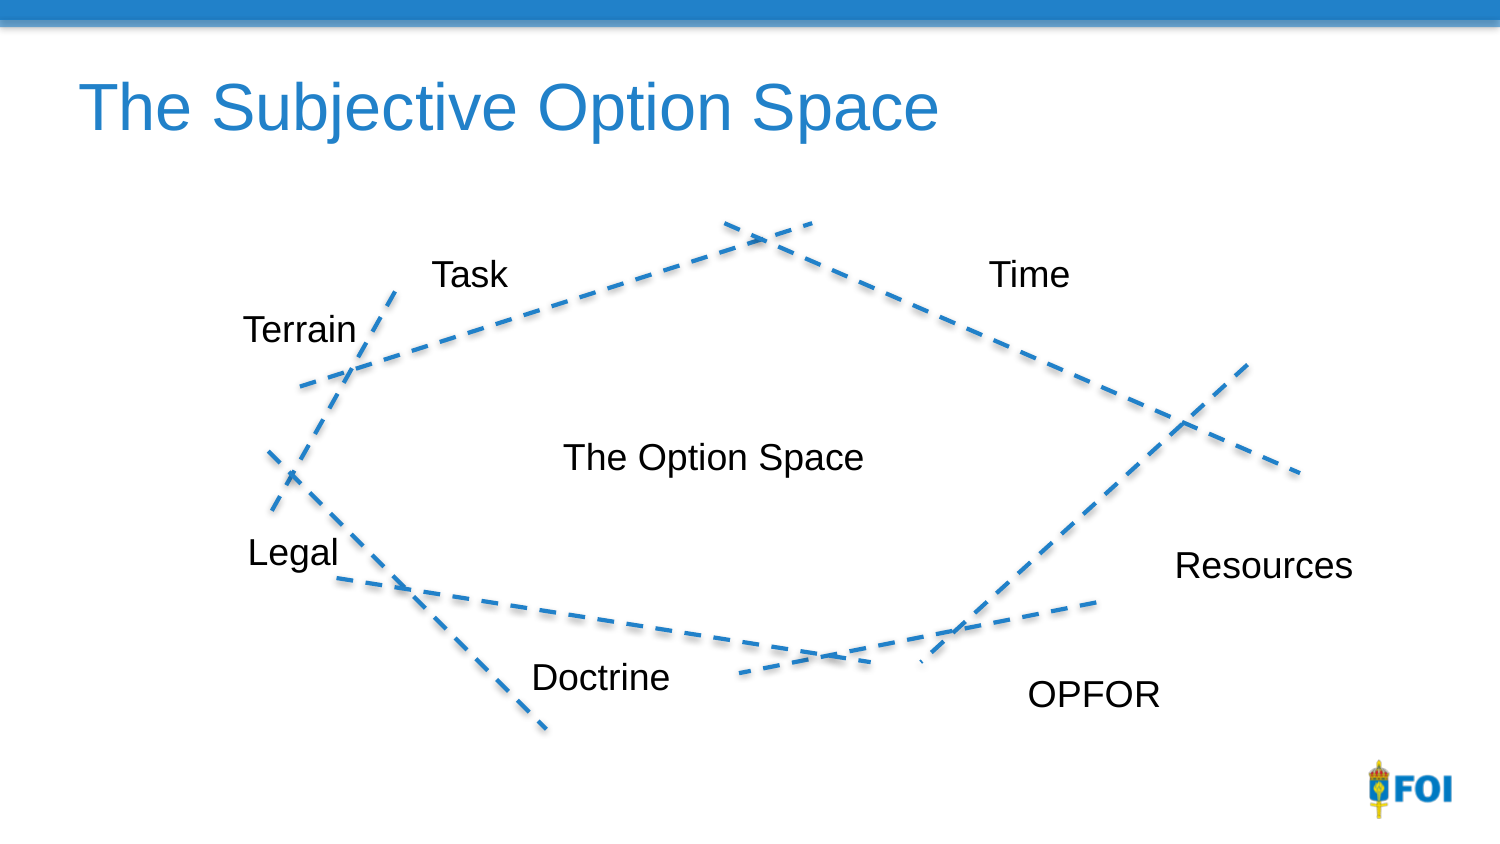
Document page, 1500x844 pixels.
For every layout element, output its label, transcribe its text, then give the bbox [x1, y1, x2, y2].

text_box OPFOR [1013, 671, 1177, 722]
text_box Terrain [227, 297, 262, 357]
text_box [738, 602, 1097, 674]
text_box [267, 450, 547, 730]
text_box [920, 364, 1248, 663]
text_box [267, 291, 396, 450]
text_box Doctrine [551, 671, 686, 706]
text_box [336, 577, 871, 663]
title The Subjective Option Space [63, 33, 1425, 175]
text_box The Option Space [548, 425, 880, 486]
text_box Resources [1253, 533, 1369, 593]
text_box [299, 222, 723, 387]
picture [1350, 741, 1470, 837]
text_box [724, 222, 1301, 474]
text_box Legal [232, 521, 262, 581]
